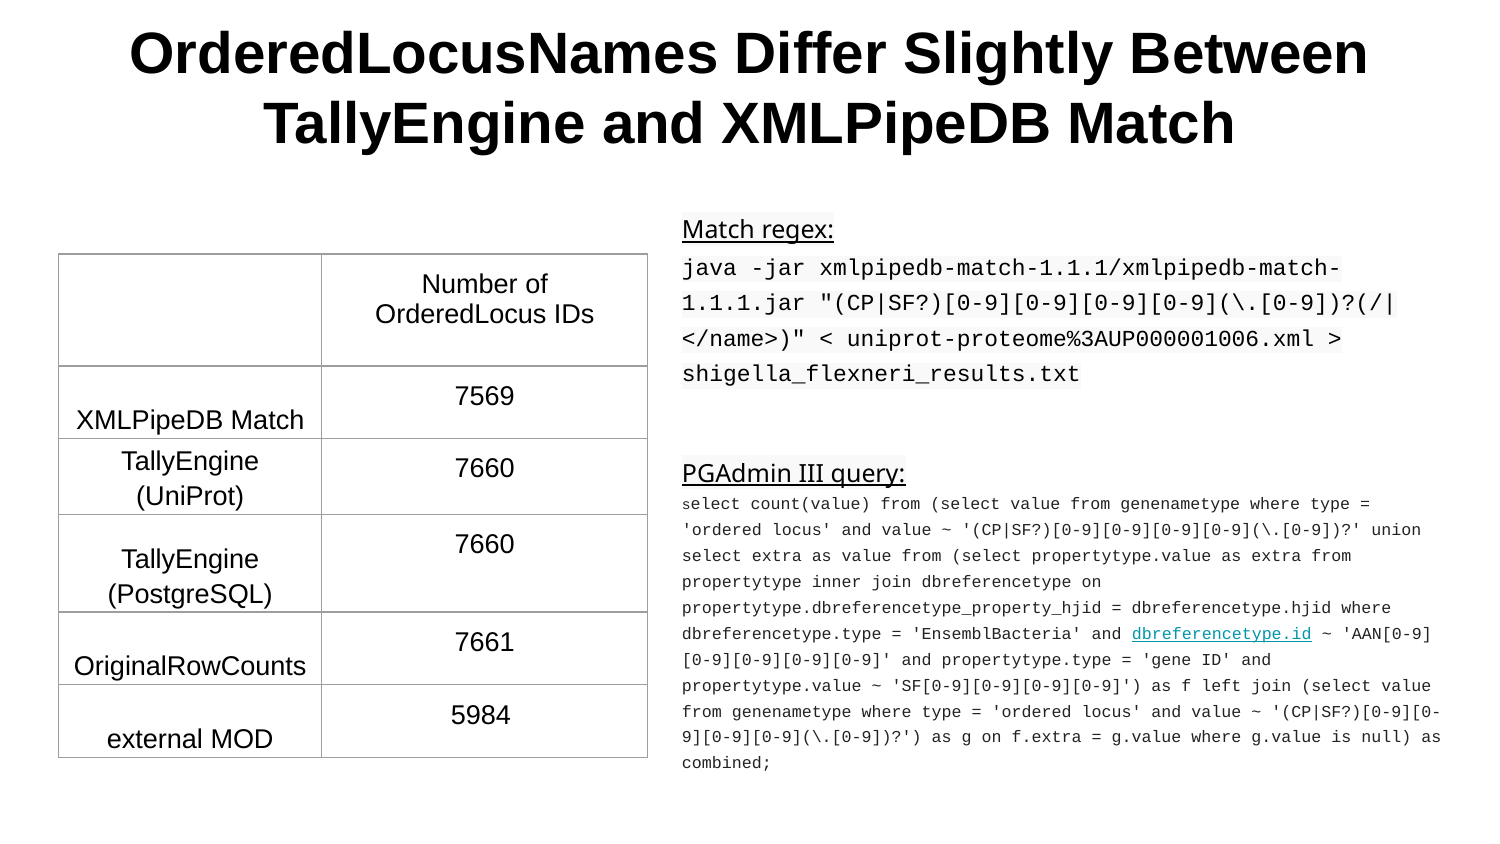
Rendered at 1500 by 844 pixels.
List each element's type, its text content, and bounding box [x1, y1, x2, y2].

table_cell OriginalRowCounts [59, 613, 321, 684]
table_cell 5984 [322, 685, 647, 757]
table_cell TallyEngine (UniProt) [59, 439, 321, 514]
table_cell 7661 [322, 613, 647, 684]
text_box Match regex: java -jar xmlpipedb-match-1.1.1/xmlpipedb-match-1.1.1.jar "(CP|SF?)[0-9][0-9][0-9][0-9](\.[0-9])?(/|</name>)" < uniprot-proteome%3AUP000001006.xml > shigella_flexneri_results.txt [666, 189, 1451, 433]
text_box PGAdmin III query: select count(value) from (select value from genenametype where type = 'ordered locus' and value ~ '(CP|SF?)[0-9][0-9][0-9][0-9](\.[0-9])?' union select extra as value from (select propertytype.value as extra from propertytype inner join dbreferencetype on propertytype.dbreferencetype_property_hjid = dbreferencetype.hjid where dbreferencetype.type = 'EnsemblBacteria' and dbreferencetype.id ~ 'AAN[0-9][0-9][0-9][0-9][0-9]' and propertytype.type = 'gene ID' and propertytype.value ~ 'SF[0-9][0-9][0-9][0-9]') as f left join (select value from genenametype where type = 'ordered locus' and value ~ '(CP|SF?)[0-9][0-9][0-9][0-9](\.[0-9])?') as g on f.extra = g.value where g.value is null) as combined; [666, 433, 1463, 787]
table_cell 7660 [322, 515, 647, 611]
table_header Number of OrderedLocus IDs [322, 255, 647, 365]
table_cell TallyEngine (PostgreSQL) [59, 515, 321, 611]
table_cell 7660 [322, 439, 647, 514]
title OrderedLocusNames Differ Slightly Between TallyEngine and XMLPipeDB Match [0, 0, 1500, 167]
table_cell 7569 [322, 367, 647, 438]
table_cell XMLPipeDB Match [59, 367, 321, 438]
table_cell external MOD [59, 685, 321, 757]
table_header [59, 255, 321, 365]
